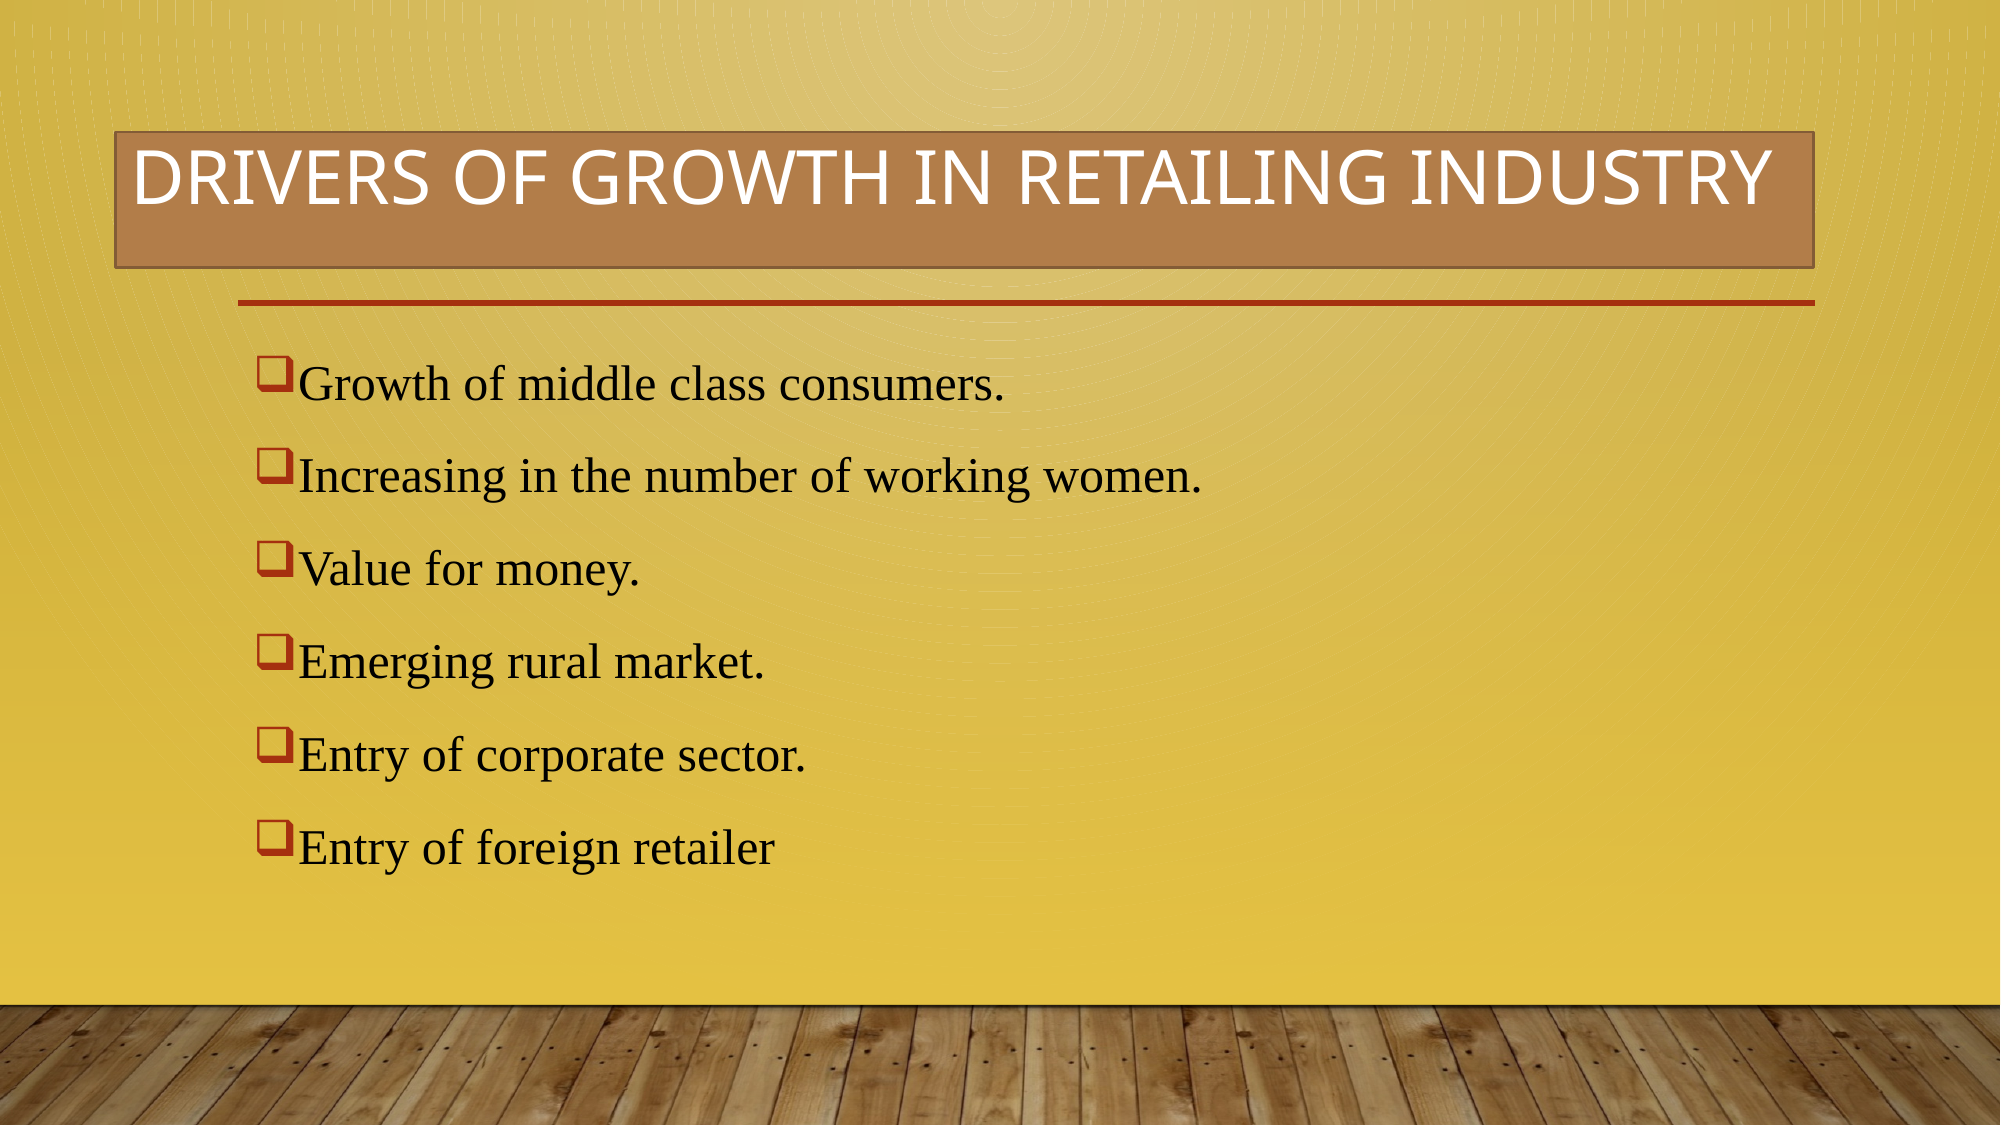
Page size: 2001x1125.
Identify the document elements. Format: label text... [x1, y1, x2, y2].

list Growth of middle class consumers. Increasing in the number of working women. Value for money. Emerging rural market. Entry of corporate sector. Entry of foreign retailer [238, 330, 1814, 897]
title DRIVERS OF growth IN RETAILING INDUSTRY [114, 131, 1815, 269]
picture [0, 1005, 2000, 1125]
